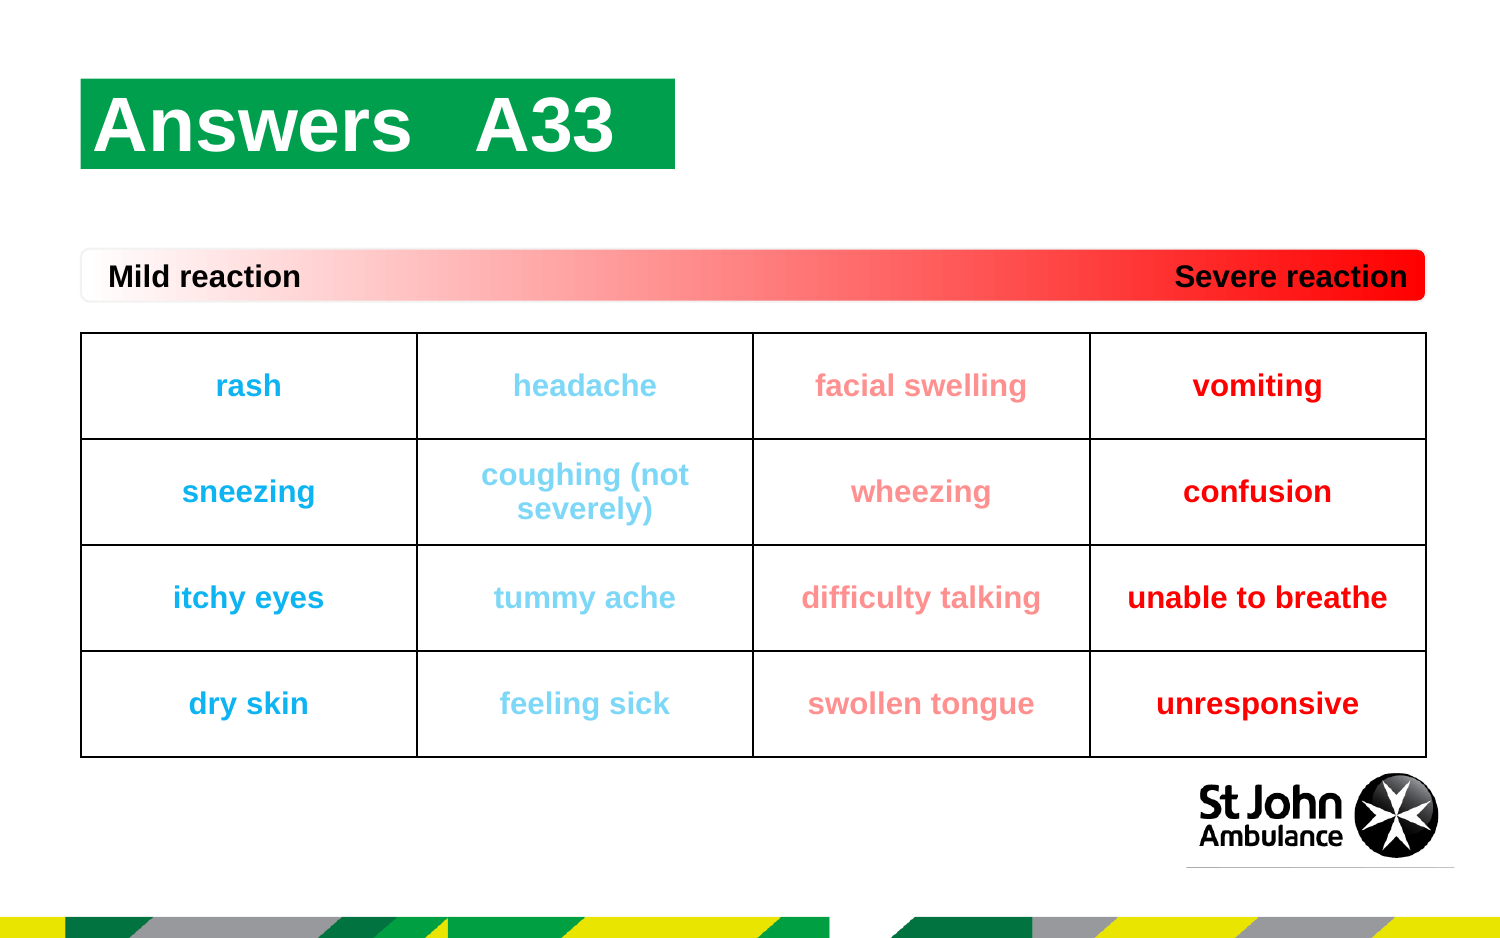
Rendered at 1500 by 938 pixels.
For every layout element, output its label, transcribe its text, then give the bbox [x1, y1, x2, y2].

table_cell confusion [1091, 440, 1425, 544]
table_cell swollen tongue [754, 652, 1089, 756]
table_cell unable to breathe [1091, 546, 1425, 650]
table_cell itchy eyes [82, 546, 416, 650]
table_cell wheezing [754, 440, 1089, 544]
table_cell dry skin [82, 652, 416, 756]
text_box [80, 248, 1478, 302]
picture [0, 897, 1500, 938]
table_cell tummy ache [418, 546, 752, 650]
table_cell unresponsive [1091, 652, 1425, 756]
table_cell difficulty talking [754, 546, 1089, 650]
table_header facial swelling [754, 334, 1089, 438]
table_cell feeling sick [418, 652, 752, 756]
table_cell sneezing [82, 440, 416, 544]
table_header vomiting [1091, 334, 1425, 438]
list Answers A33 [80, 78, 675, 169]
table_header rash [82, 334, 416, 438]
table_header headache [418, 334, 752, 438]
picture [1186, 762, 1455, 868]
table_cell coughing (not severely) [418, 440, 752, 544]
